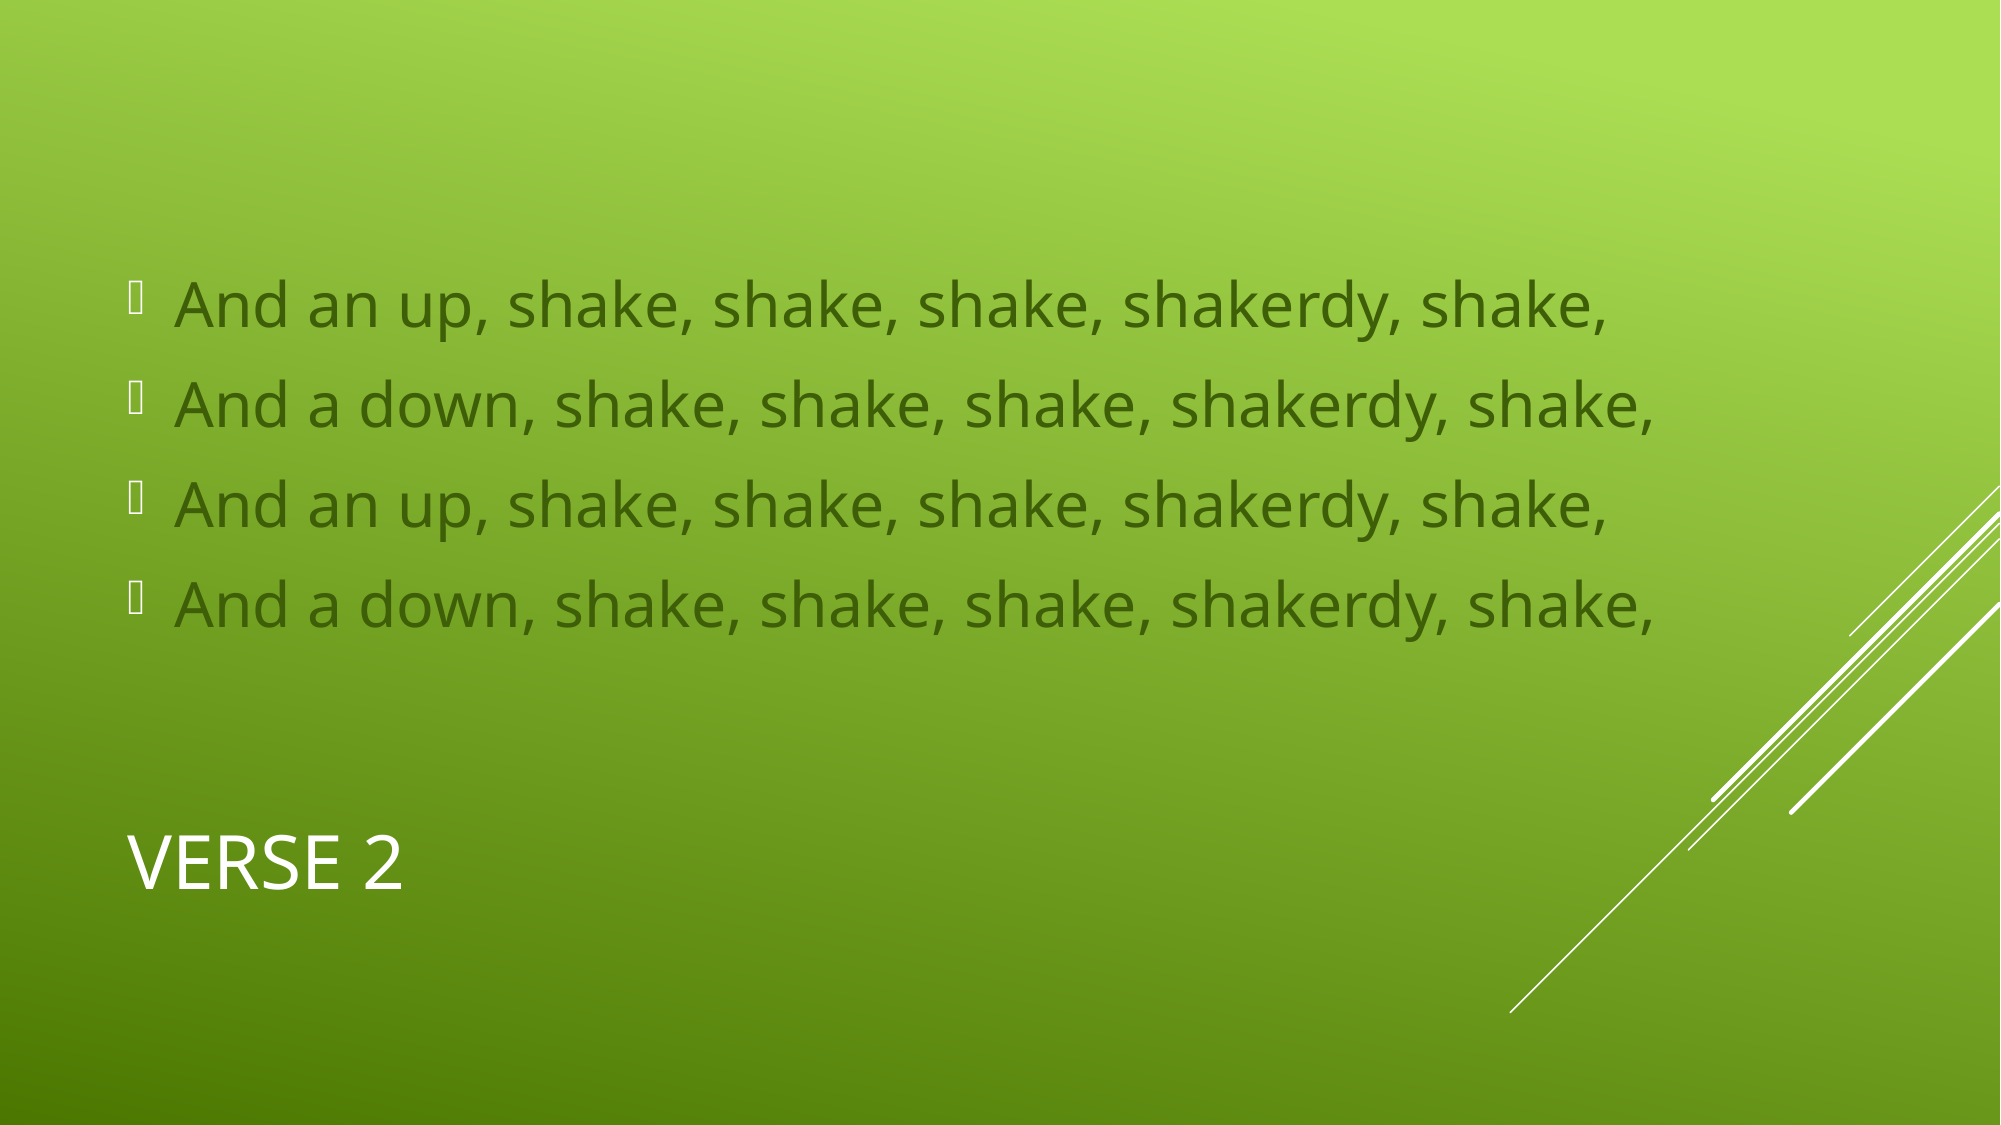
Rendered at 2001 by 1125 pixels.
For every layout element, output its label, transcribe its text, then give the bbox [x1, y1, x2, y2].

title VERSE 2 [112, 864, 1513, 984]
list And an up, shake, shake, shake, shakerdy, shake, And a down, shake, shake, shake, shakerdy, shake, And an up, shake, shake, shake, shakerdy, shake, And a down, shake, shake, shake, shakerdy, shake, [112, 112, 1893, 864]
